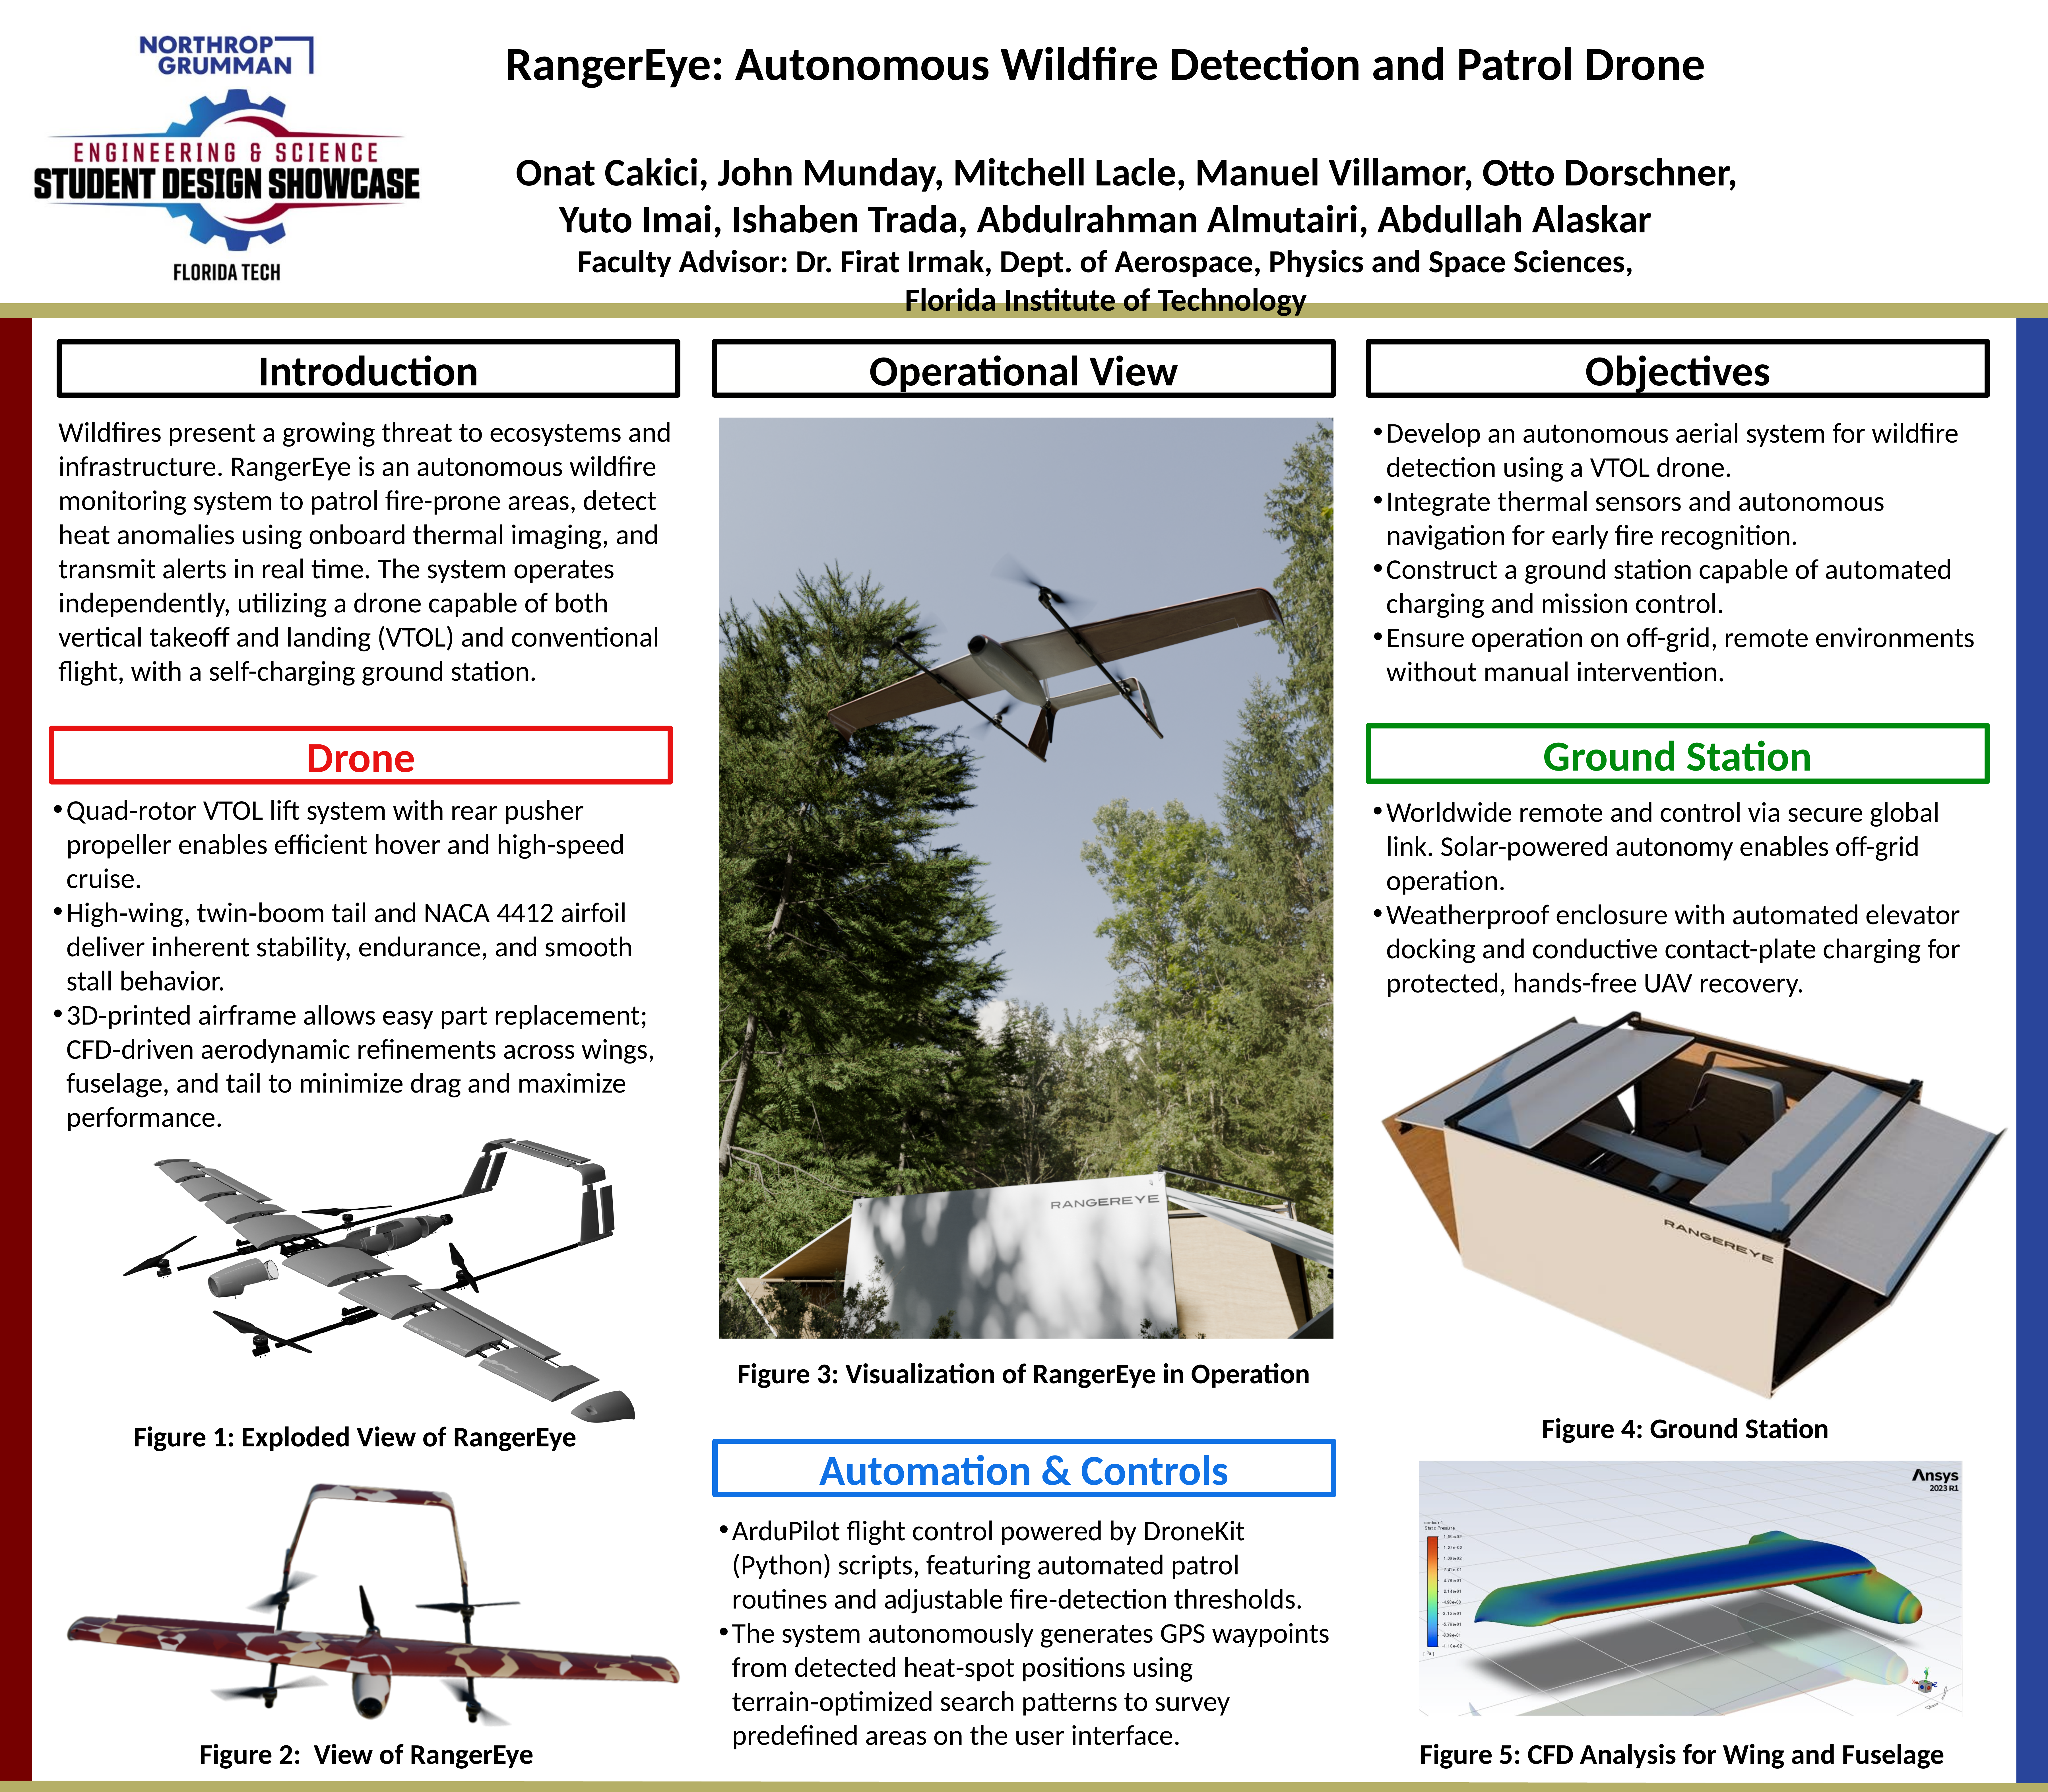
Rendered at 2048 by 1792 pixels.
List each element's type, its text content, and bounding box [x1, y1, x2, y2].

text_box [377, 395, 386, 409]
picture [0, 1132, 665, 1427]
text_box Figure 1: Exploded View of RangerEye [31, 1416, 679, 1454]
picture [19, 16, 453, 287]
text_box Figure 3: Visualization of RangerEye in Operation [711, 1353, 1257, 1391]
text_box Introduction [59, 342, 678, 395]
text_box Quad‑rotor VTOL lift system with rear pusher propeller enables efficient hover and high‑speed cruise. High‑wing, twin‑boom tail and NACA 4412 airfoil deliver inherent stability, endurance, and smooth stall behavior. 3D‑printed airframe allows easy part replacement; CFD‑driven aerodynamic refinements across wings, fuselage, and tail to minimize drag and maximize performance. [49, 789, 670, 1169]
picture [1404, 1460, 1973, 1719]
text_box Operational View [715, 342, 1333, 395]
text_box Figure 4: Ground Station [1422, 1419, 1956, 1446]
text_box Worldwide remote and control via secure global link. Solar-powered autonomy enables off-grid operation. Weatherproof enclosure with automated elevator docking and conductive contact-plate charging for protected, hands-free UAV recovery. [1368, 789, 1999, 965]
text_box Ground Station [1368, 726, 1987, 781]
picture [0, 1436, 781, 1792]
text_box Figure 5: CFD Analysis for Wing and Fuselage [1369, 1733, 1996, 1772]
picture [719, 418, 2048, 1416]
text_box ArduPilot flight control powered by DroneKit (Python) scripts, featuring automated patrol routines and adjustable fire‑detection thresholds. The system autonomously generates GPS waypoints from detected heat‑spot positions using terrain‑optimized search patterns to survey predefined areas on the user interface. [753, 1508, 1341, 1789]
text_box Drone [51, 728, 670, 782]
text_box Wildfires present a growing threat to ecosystems and infrastructure. RangerEye is an autonomous wildfire monitoring system to patrol fire-prone areas, detect heat anomalies using onboard thermal imaging, and transmit alerts in real time. The system operates independently, utilizing a drone capable of both vertical takeoff and landing (VTOL) and conventional flight, with a self-charging ground station. [54, 409, 679, 759]
text_box Develop an autonomous aerial system for wildfire detection using a VTOL drone. Integrate thermal sensors and autonomous navigation for early fire recognition. Construct a ground station capable of automated charging and mission control. Ensure operation on off-grid, remote environments without manual intervention. [1369, 410, 1984, 691]
text_box Objectives [1368, 342, 1987, 395]
text_box RangerEye: Autonomous Wildfire Detection and Patrol Drone Onat Cakici, John Munday, Mitchell Lacle, Manuel Villamor, Otto Dorschner, Yuto Imai, Ishaben Trada, Abdulrahman Almutairi, Abdullah Alaskar Faculty Advisor: Dr. Firat Irmak, Dept. of Aerospace, Physics and Space Sciences, Florida Institute of Technology [435, 30, 1777, 319]
text_box Automation & Controls [715, 1441, 1334, 1495]
text_box [377, 339, 386, 342]
